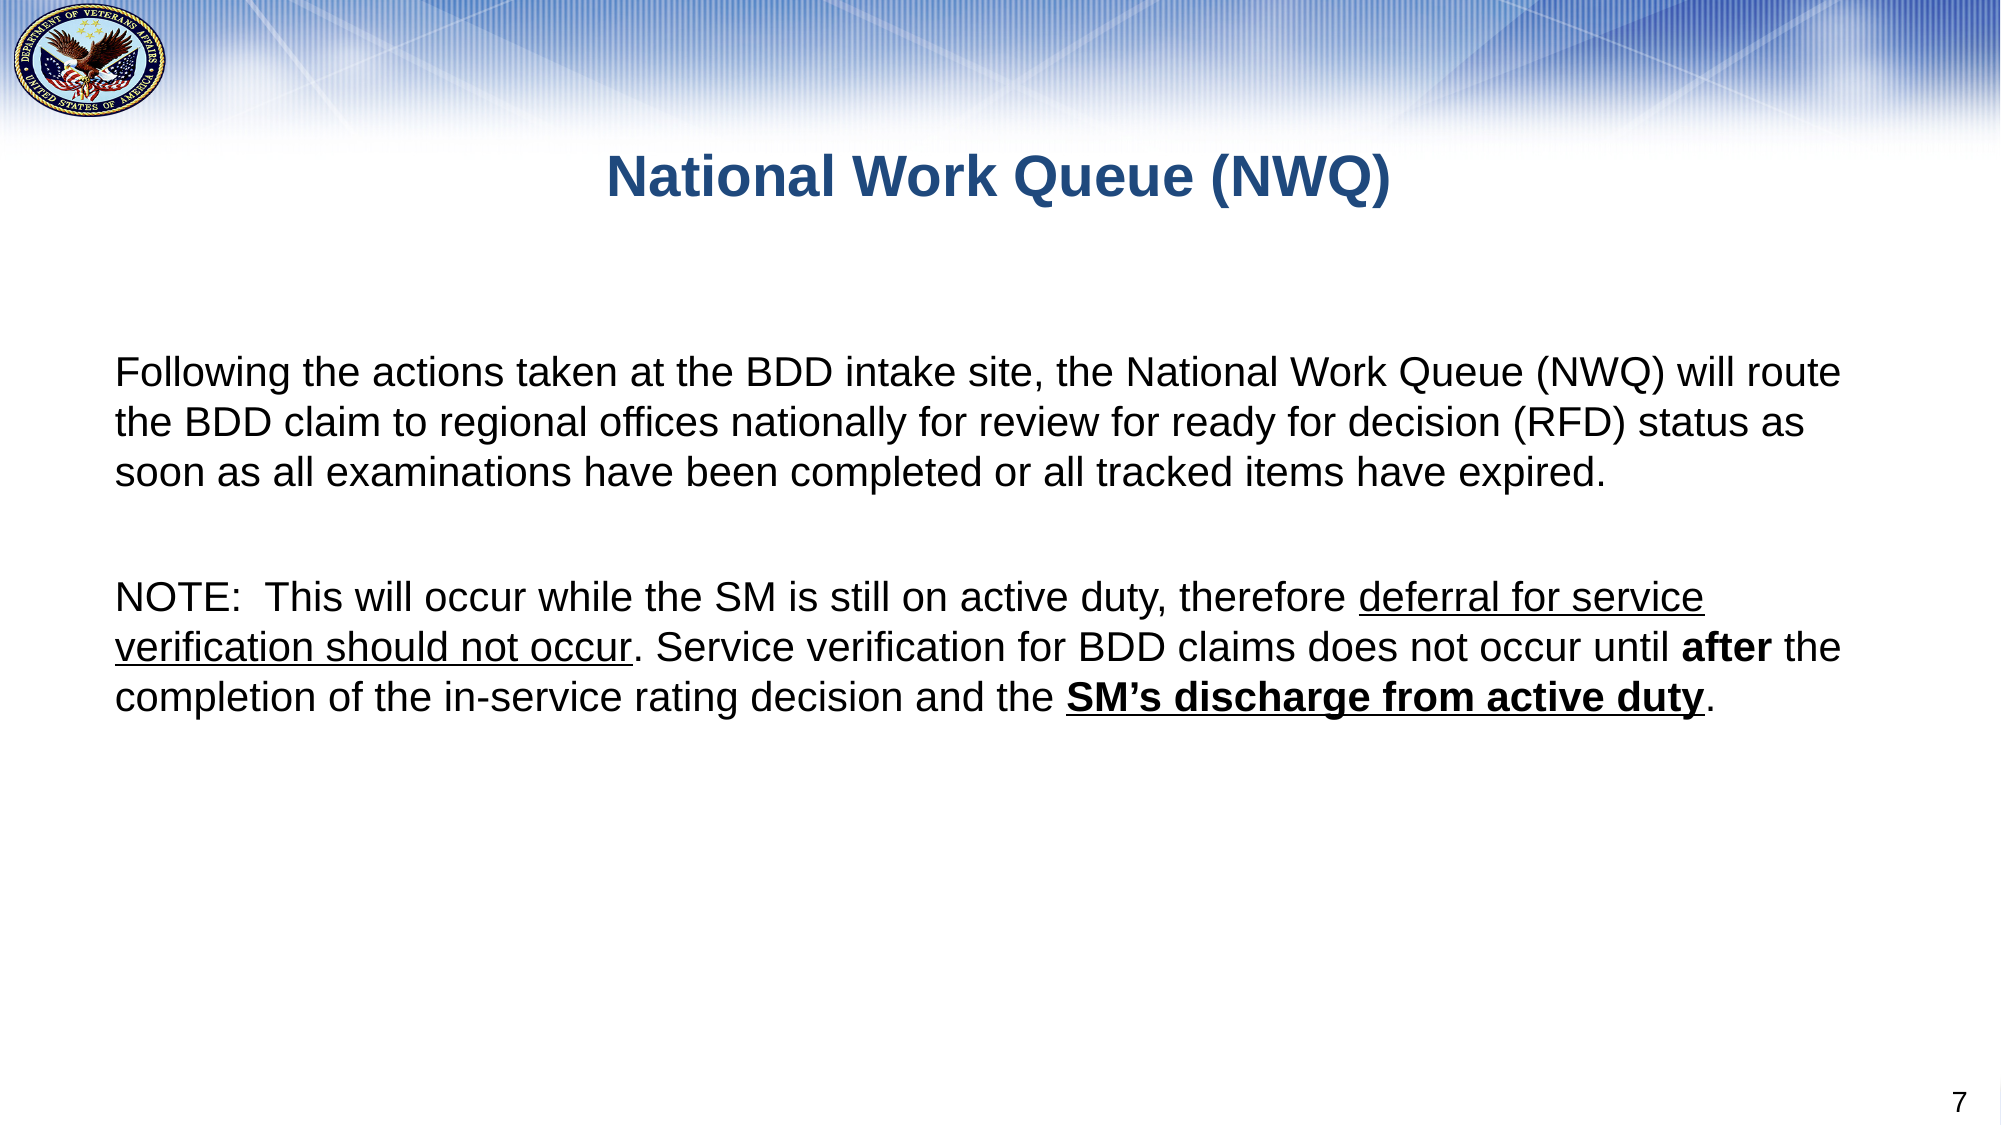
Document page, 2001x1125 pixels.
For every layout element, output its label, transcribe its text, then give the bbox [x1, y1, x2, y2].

title National Work Queue (NWQ) [0, 130, 2000, 309]
slide_number 7 [1516, 1083, 1983, 1125]
picture [0, 0, 2001, 1125]
list Following the actions taken at the BDD intake site, the National Work Queue (NWQ) will route the BDD claim to regional offices nationally for review for ready for decision (RFD) status as soon as all examinations have been completed or all tracked items have expired. NOTE: This will occur while the SM is still on active duty, therefore deferral for service verification should not occur. Service verification for BDD claims does not occur until after the completion of the in-service rating decision and the SM’s discharge from active duty. [99, 337, 1900, 980]
